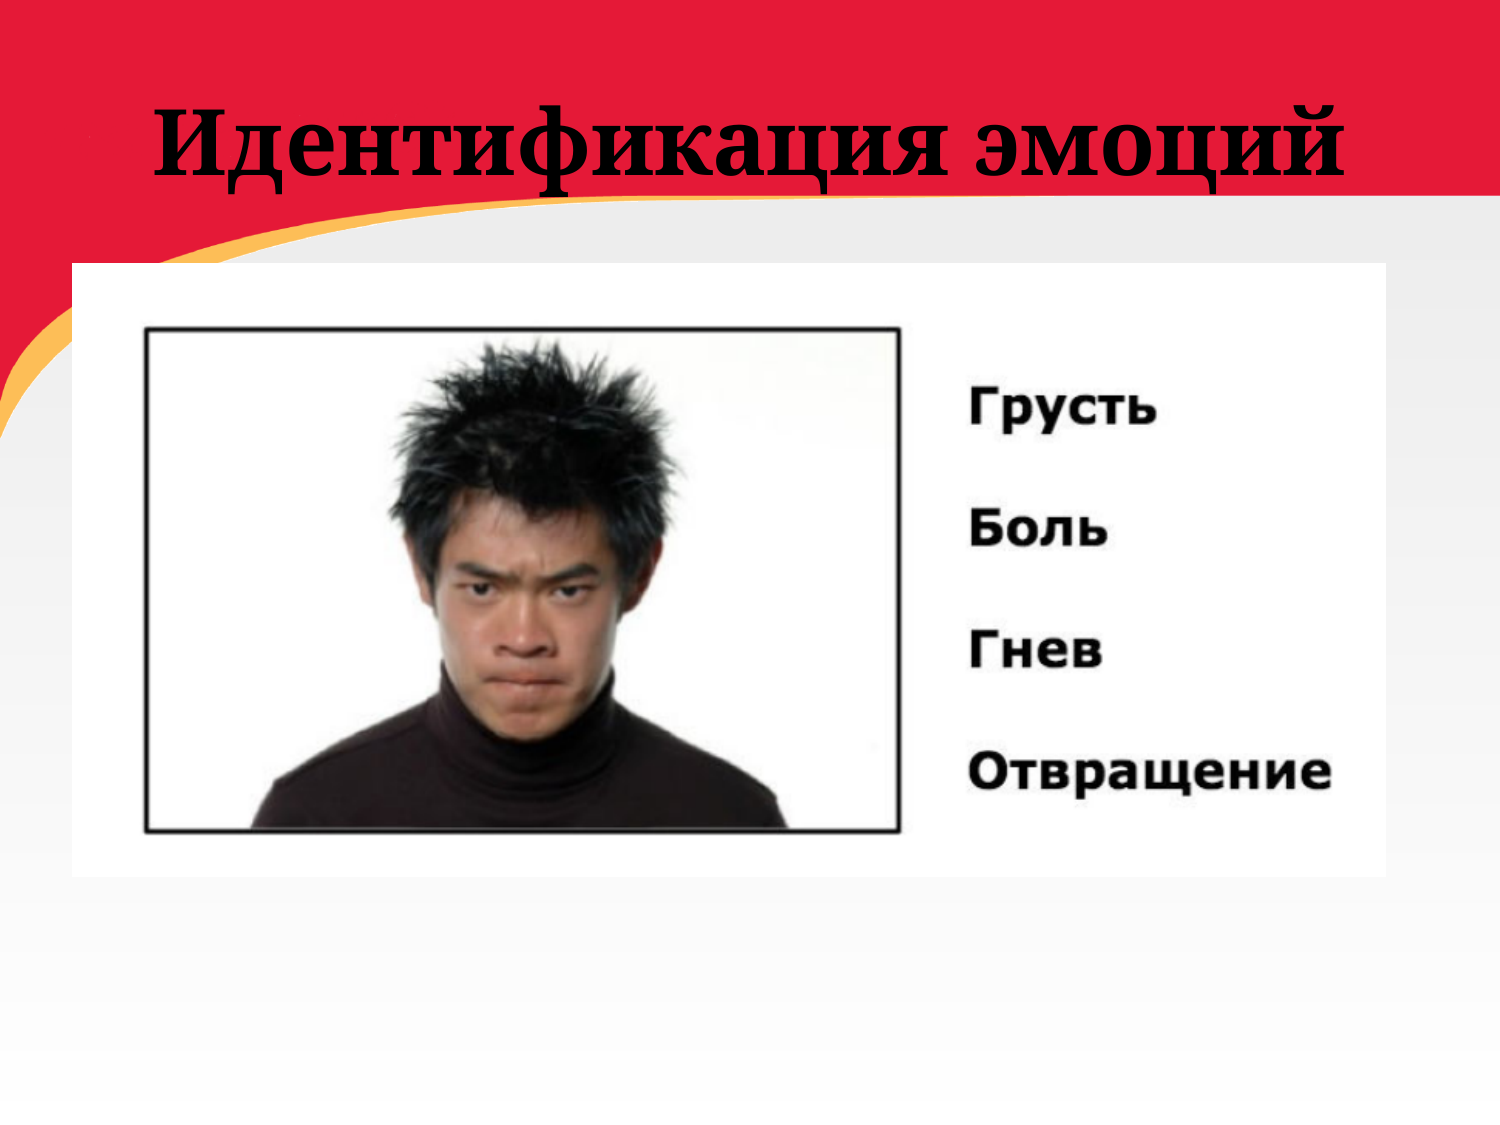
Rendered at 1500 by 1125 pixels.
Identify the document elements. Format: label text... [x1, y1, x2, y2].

title Идентификация эмоций [75, 45, 1425, 233]
picture [0, 0, 1500, 878]
